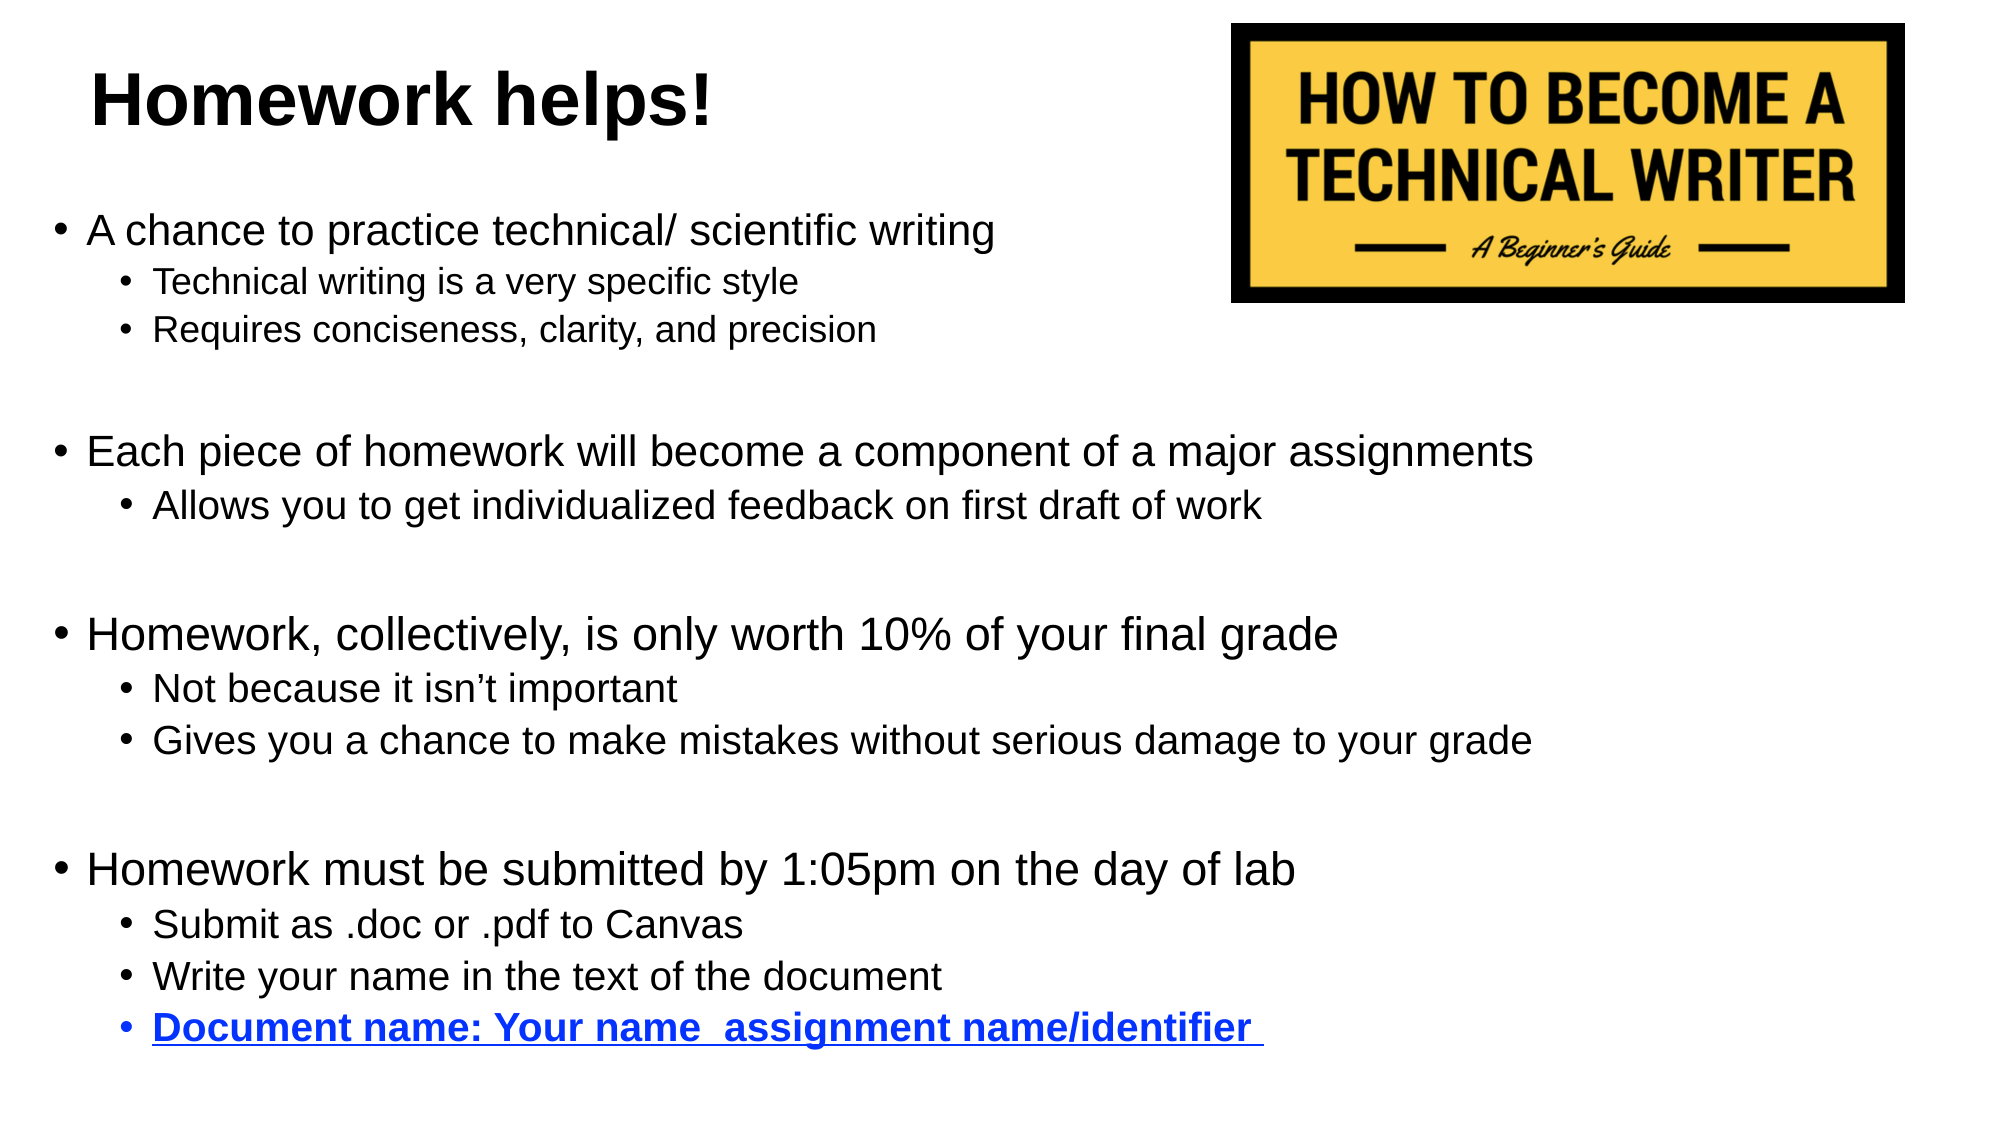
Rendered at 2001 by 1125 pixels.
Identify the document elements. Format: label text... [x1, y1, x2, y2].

picture [1231, 23, 1905, 303]
list A chance to practice technical/ scientific writing Technical writing is a very specific style Requires conciseness, clarity, and precision Each piece of homework will become a component of a major assignments Allows you to get individualized feedback on first draft of work Homework, collectively, is only worth 10% of your final grade Not because it isn’t important Gives you a chance to make mistakes without serious damage to your grade Homework must be submitted by 1:05pm on the day of lab Submit as .doc or .pdf to Canvas Write your name in the text of the document Document name: Your name_assignment name/identifier [38, 199, 1871, 1062]
title Homework helps! [75, 40, 1231, 163]
